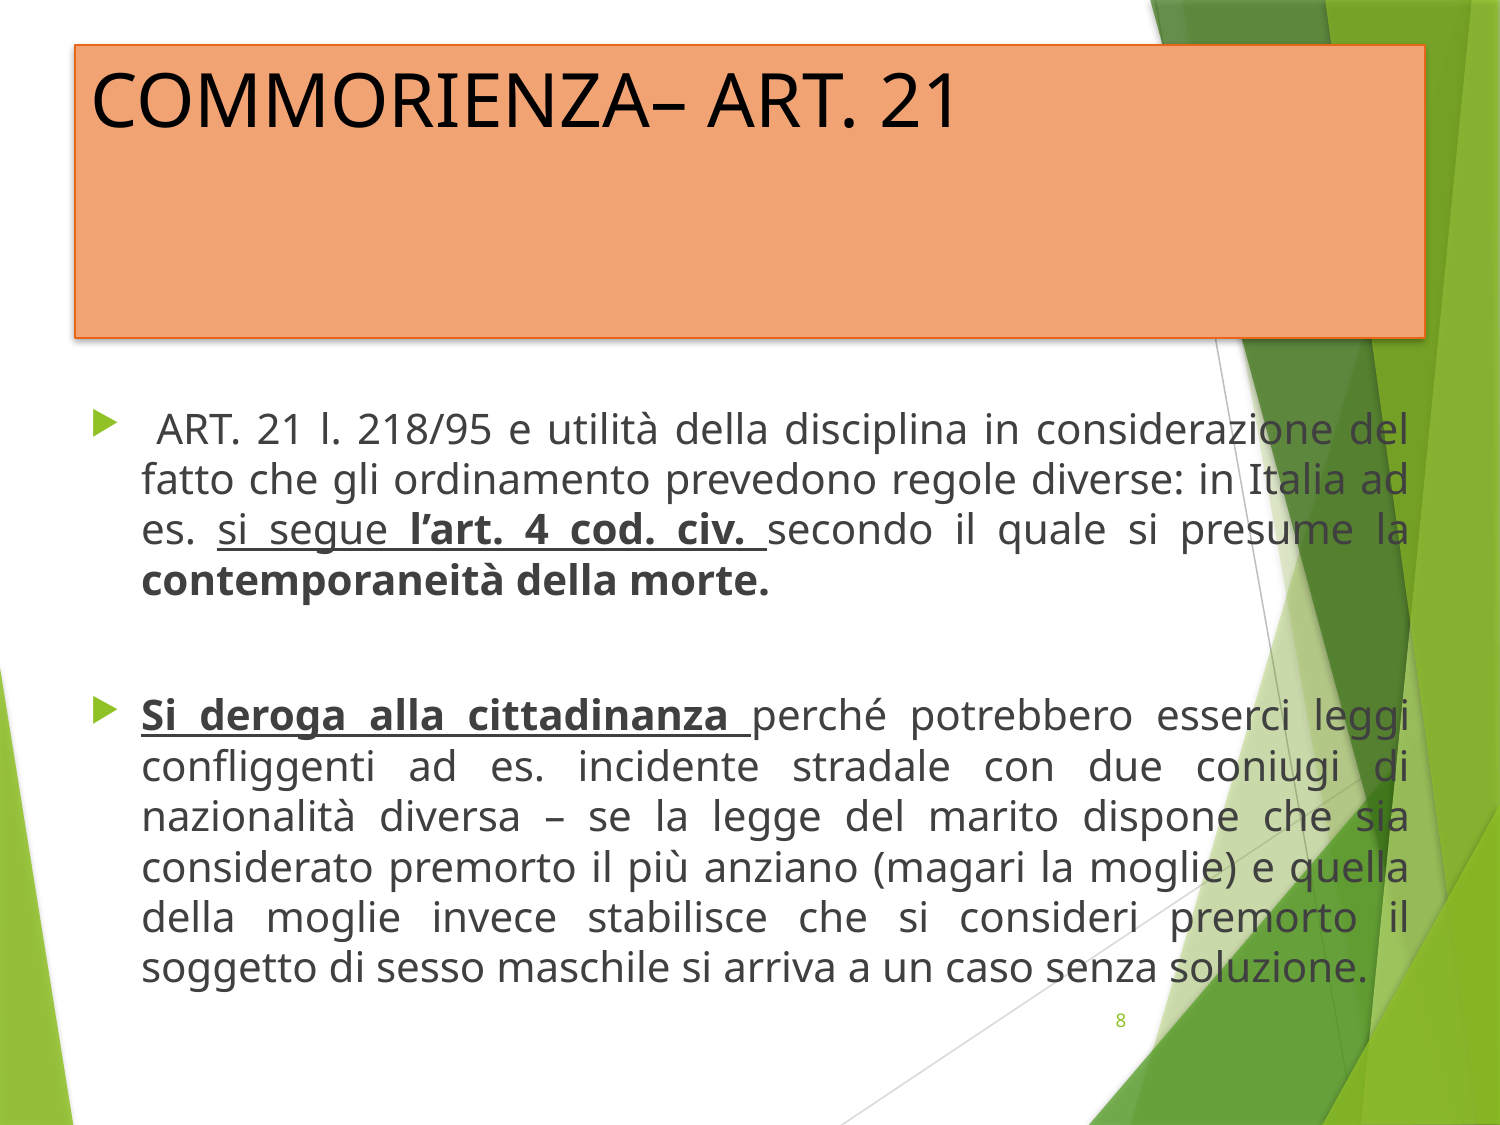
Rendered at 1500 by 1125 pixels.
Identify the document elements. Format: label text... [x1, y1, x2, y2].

title COMMORIENZA– ART. 21 [74, 44, 1426, 339]
list ART. 21 l. 218/95 e utilità della disciplina in considerazione del fatto che gli ordinamento prevedono regole diverse: in Italia ad es. si segue l’art. 4 cod. civ. secondo il quale si presume la contemporaneità della morte. Si deroga alla cittadinanza perché potrebbero esserci leggi confliggenti ad es. incidente stradale con due coniugi di nazionalità diversa – se la legge del marito dispone che sia considerato premorto il più anziano (magari la moglie) e quella della moglie invece stabilisce che si consideri premorto il soggetto di sesso maschile si arriva a un caso senza soluzione. [75, 394, 1425, 1005]
slide_number 8 [1057, 991, 1142, 1051]
